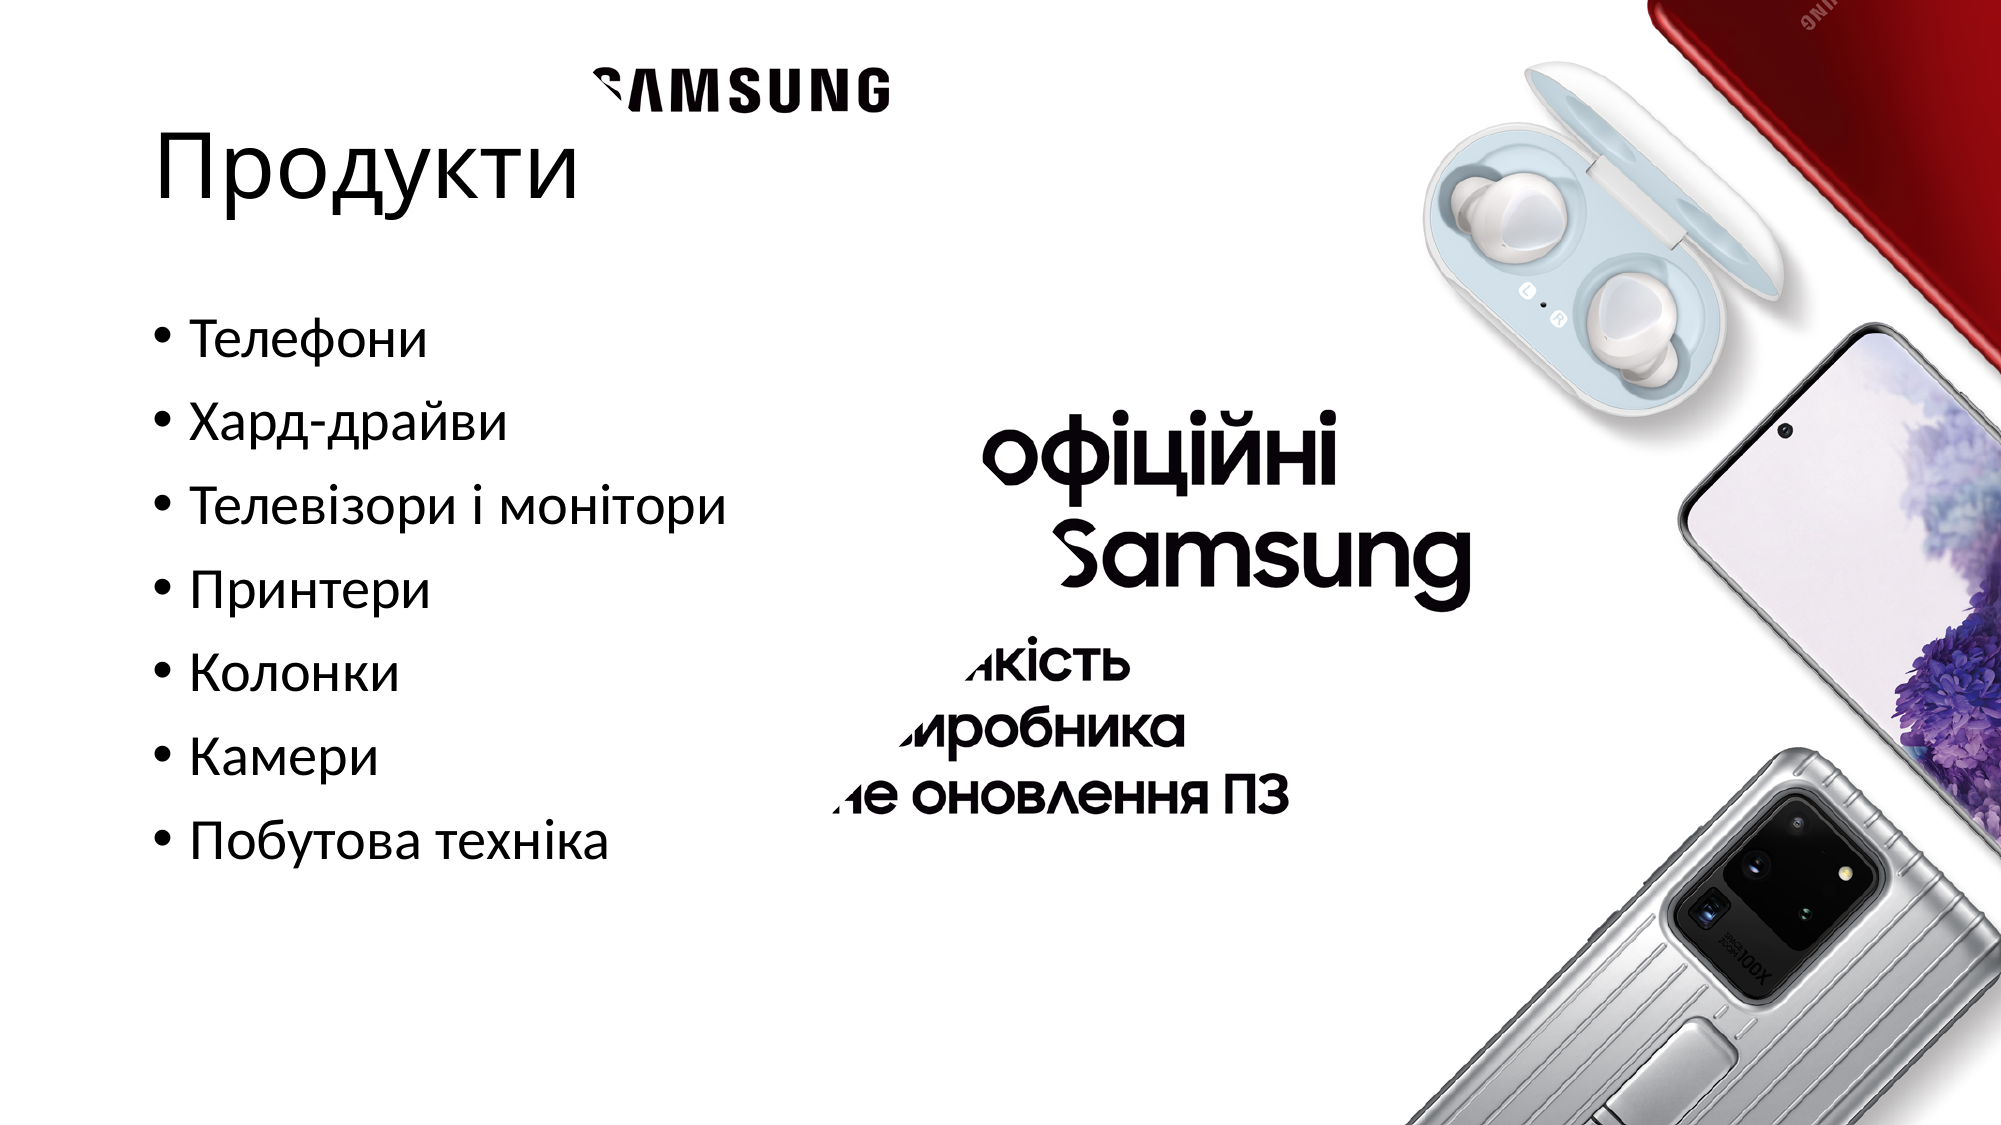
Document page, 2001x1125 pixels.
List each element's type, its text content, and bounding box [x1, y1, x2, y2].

title Продукти [137, 59, 520, 278]
picture [520, 0, 2001, 1125]
list Телефони Хард-драйви Телевізори і монітори Принтери Колонки Камери Побутова техніка [137, 299, 520, 1066]
